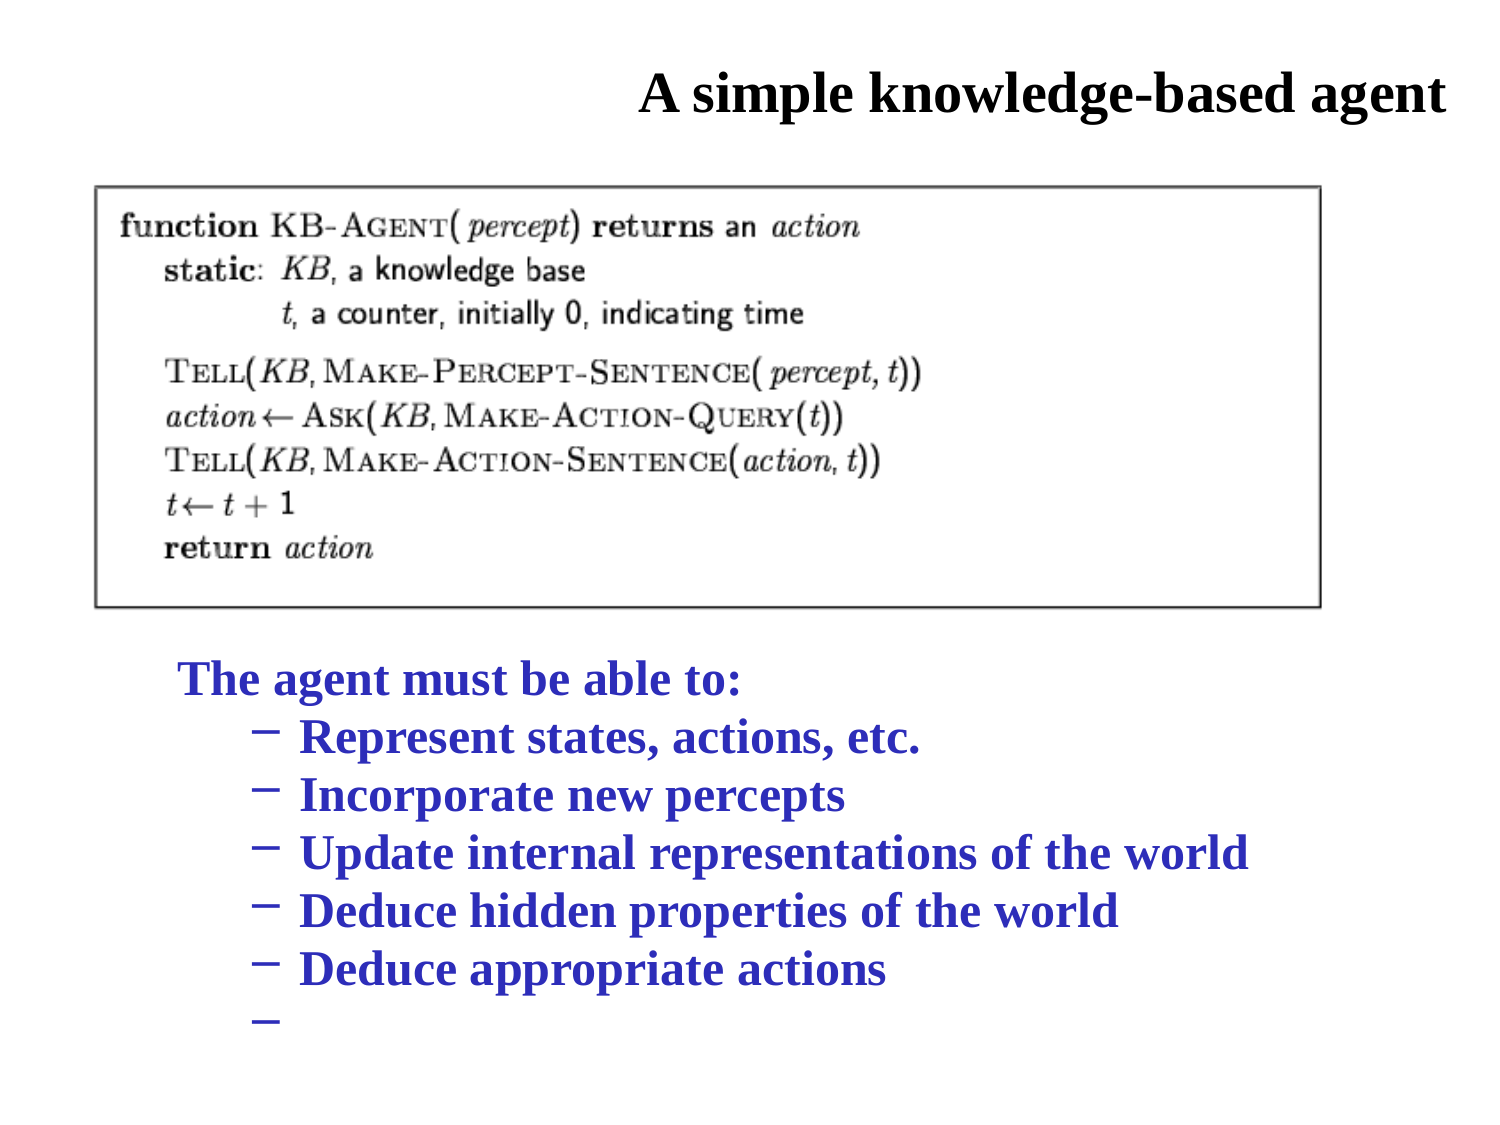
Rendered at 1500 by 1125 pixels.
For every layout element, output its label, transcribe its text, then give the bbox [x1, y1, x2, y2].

picture [87, 174, 1338, 630]
list The agent must be able to: Represent states, actions, etc. Incorporate new percepts Update internal representations of the world Deduce hidden properties of the world Deduce appropriate actions [162, 650, 1438, 939]
title A simple knowledge-based agent [187, 0, 1463, 184]
